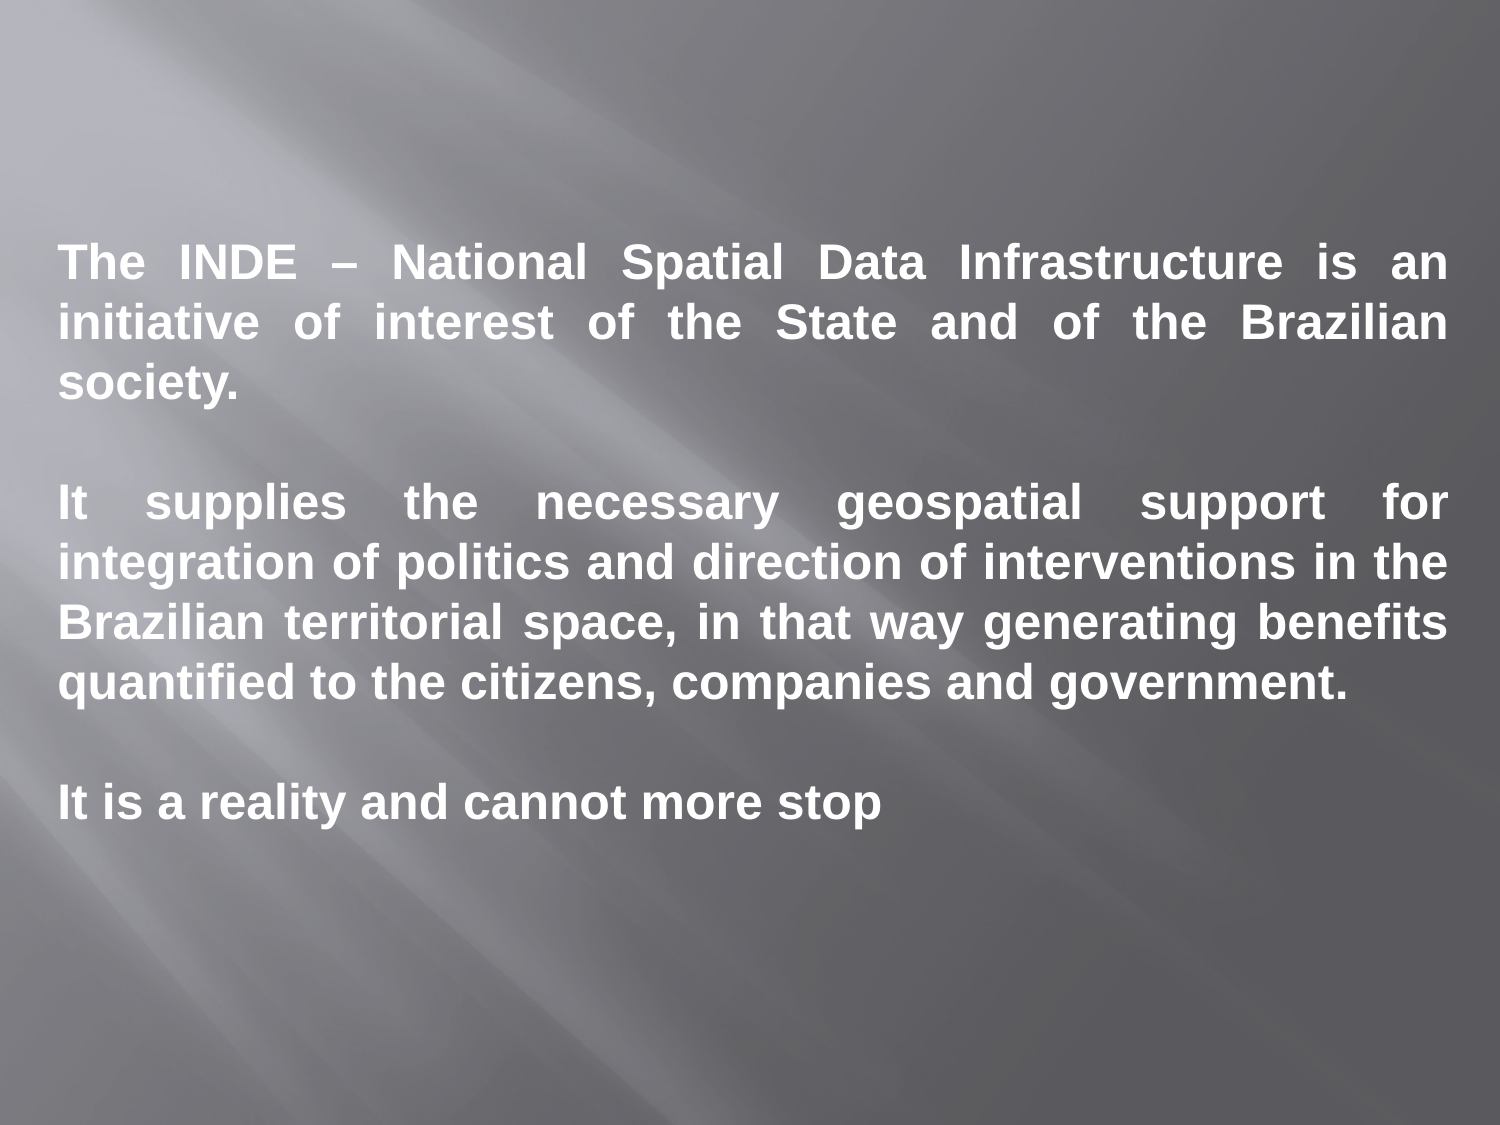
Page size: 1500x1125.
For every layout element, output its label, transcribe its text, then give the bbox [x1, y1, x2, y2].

text_box The INDE – National Spatial Data Infrastructure is an initiative of interest of the State and of the Brazilian society. It supplies the necessary geospatial support for integration of politics and direction of interventions in the Brazilian territorial space, in that way generating benefits quantified to the citizens, companies and government. It is a reality and cannot more stop [42, 221, 1465, 957]
